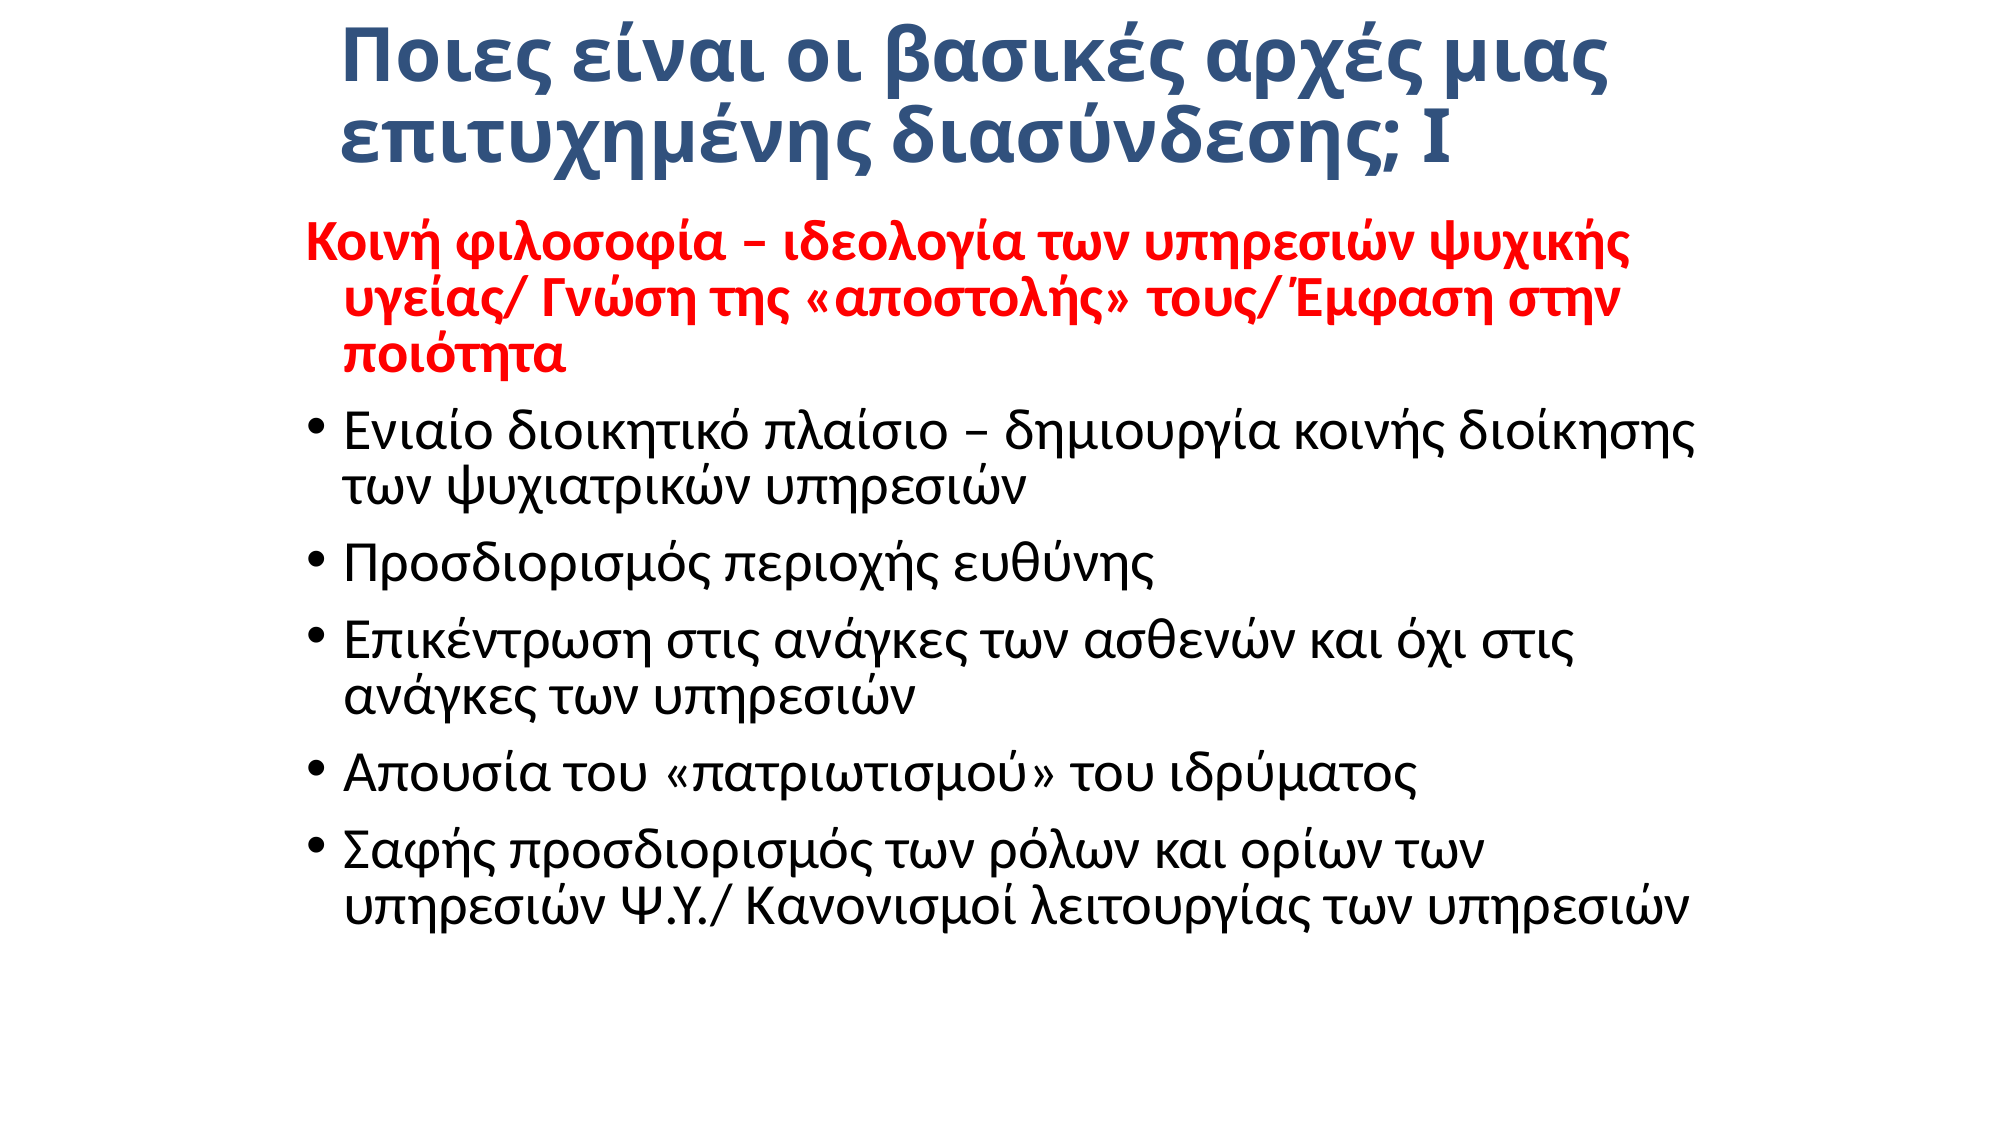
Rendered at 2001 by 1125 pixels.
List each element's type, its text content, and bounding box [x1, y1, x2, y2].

list Κοινή φιλοσοφία – ιδεολογία των υπηρεσιών ψυχικής υγείας/ Γνώση της «αποστολής» τους/ Έμφαση στην ποιότητα Ενιαίο διοικητικό πλαίσιο – δημιουργία κοινής διοίκησης των ψυχιατρικών υπηρεσιών Προσδιορισμός περιοχής ευθύνης Επικέντρωση στις ανάγκες των ασθενών και όχι στις ανάγκες των υπηρεσιών Απουσία του «πατριωτισμού» του ιδρύματος Σαφής προσδιορισμός των ρόλων και ορίων των υπηρεσιών Ψ.Υ./ Κανονισμοί λειτουργίας των υπηρεσιών [291, 208, 1721, 1125]
title Ποιες είναι οι βασικές αρχές μιας επιτυχημένης διασύνδεσης; Ι [324, 0, 1750, 197]
